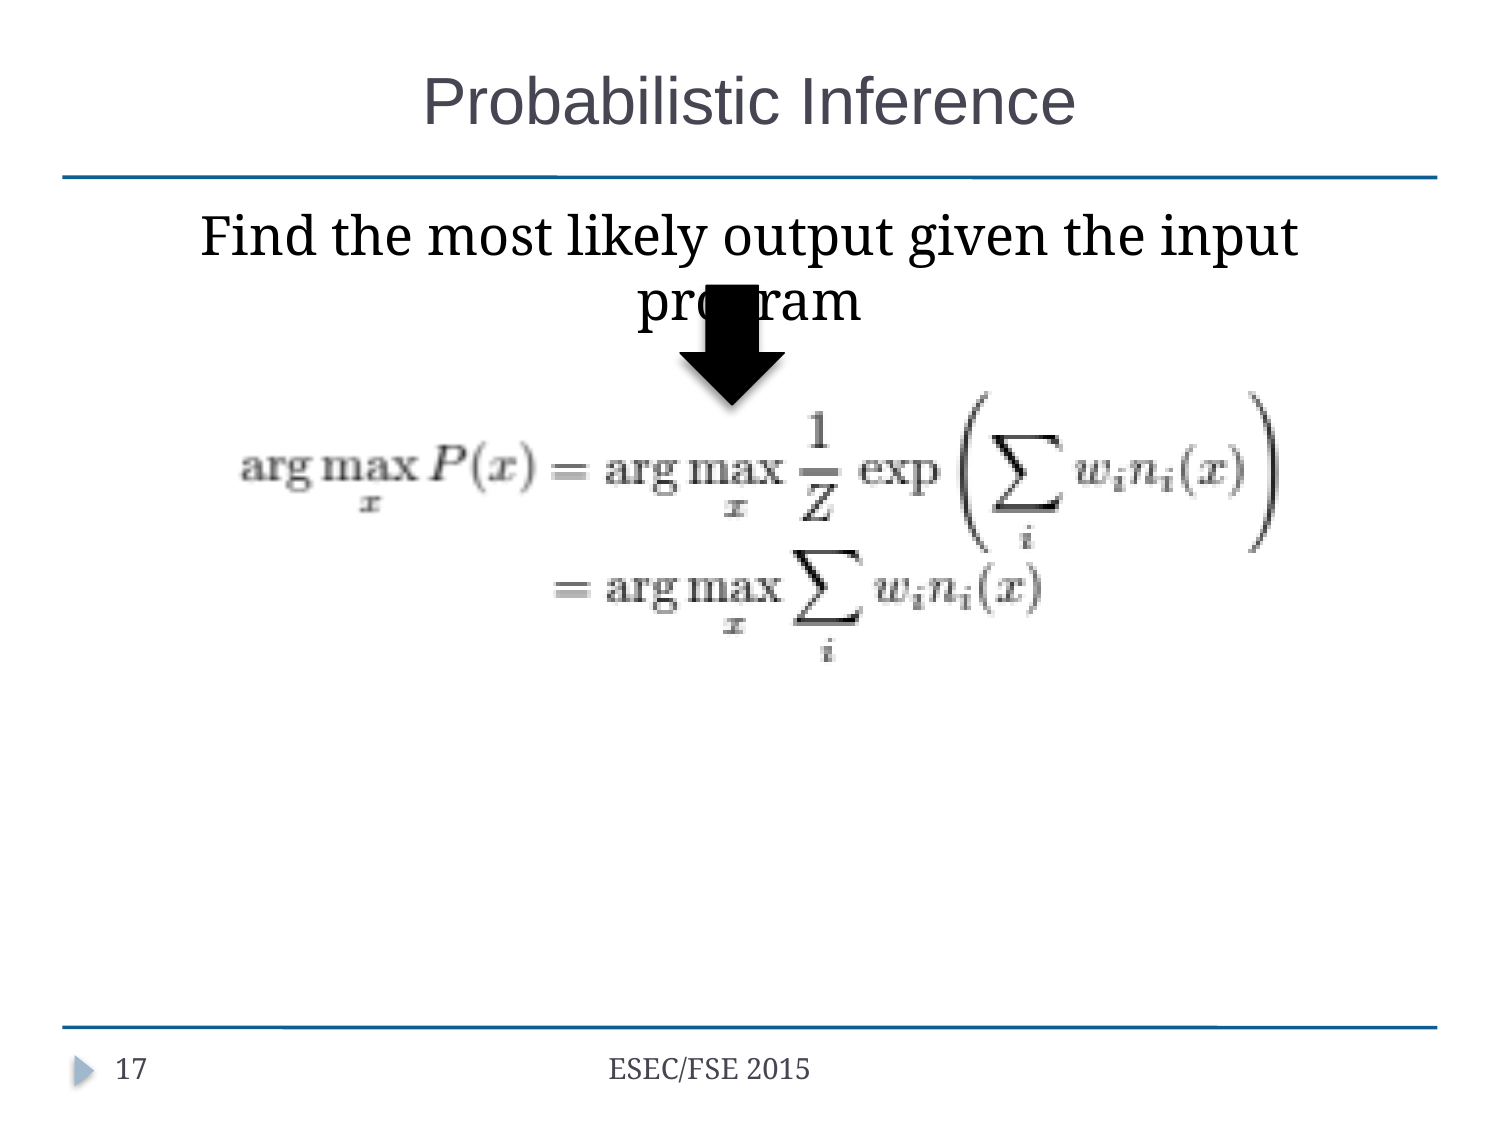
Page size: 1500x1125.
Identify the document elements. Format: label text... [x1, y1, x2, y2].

footer ESEC/FSE 2015 [235, 1042, 1185, 1103]
slide_number 17 [100, 1042, 235, 1103]
text_box Find the most likely output given the input program [103, 194, 1397, 339]
text_box [679, 339, 785, 378]
picture [213, 378, 1315, 683]
title Probabilistic Inference [75, 24, 1425, 171]
